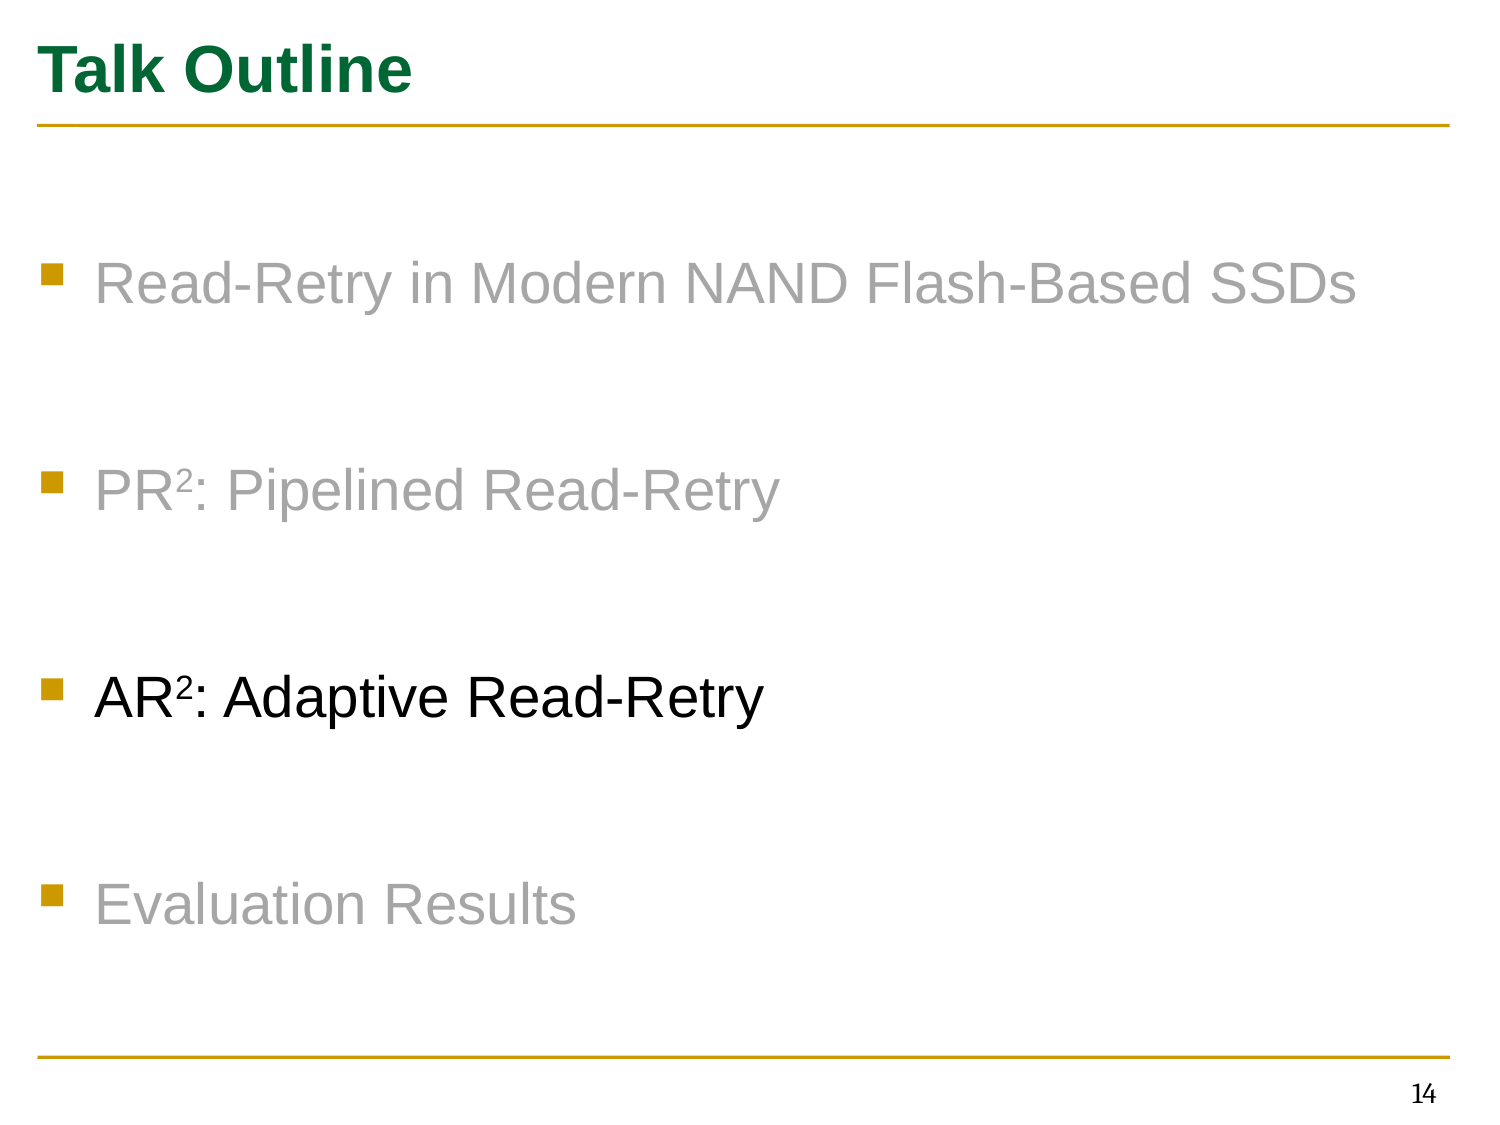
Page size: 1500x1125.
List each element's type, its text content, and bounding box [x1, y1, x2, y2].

text_box Read-Retry in Modern NAND Flash-Based SSDs PR2: Pipelined Read-Retry AR2: Adaptive Read-Retry Evaluation Results [38, 124, 1451, 1057]
title Talk Outline [37, 6, 1451, 126]
slide_number 14 [1101, 1066, 1453, 1118]
